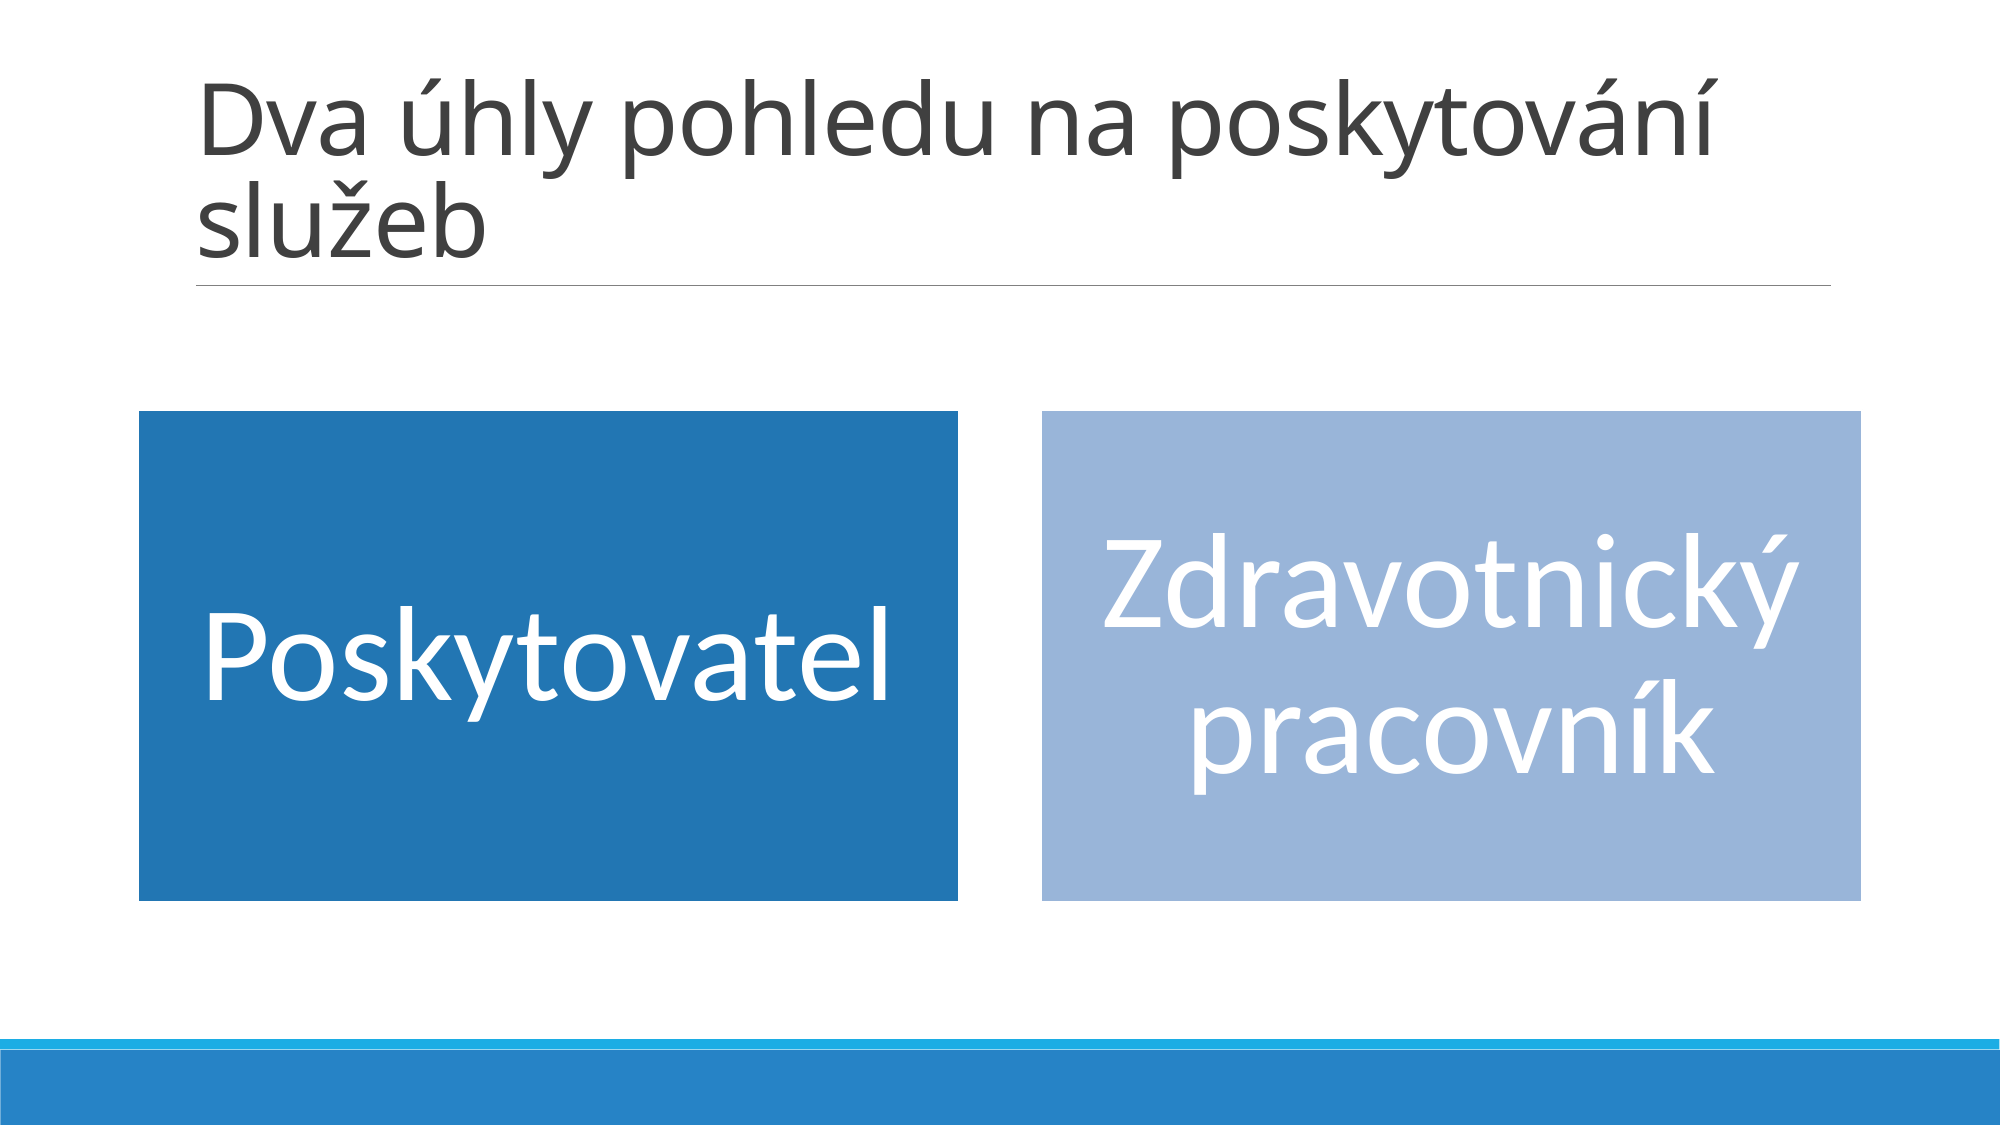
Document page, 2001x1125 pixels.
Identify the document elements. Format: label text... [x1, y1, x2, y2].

title Dva úhly pohledu na poskytování služeb [180, 47, 1830, 285]
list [136, 298, 1863, 1014]
